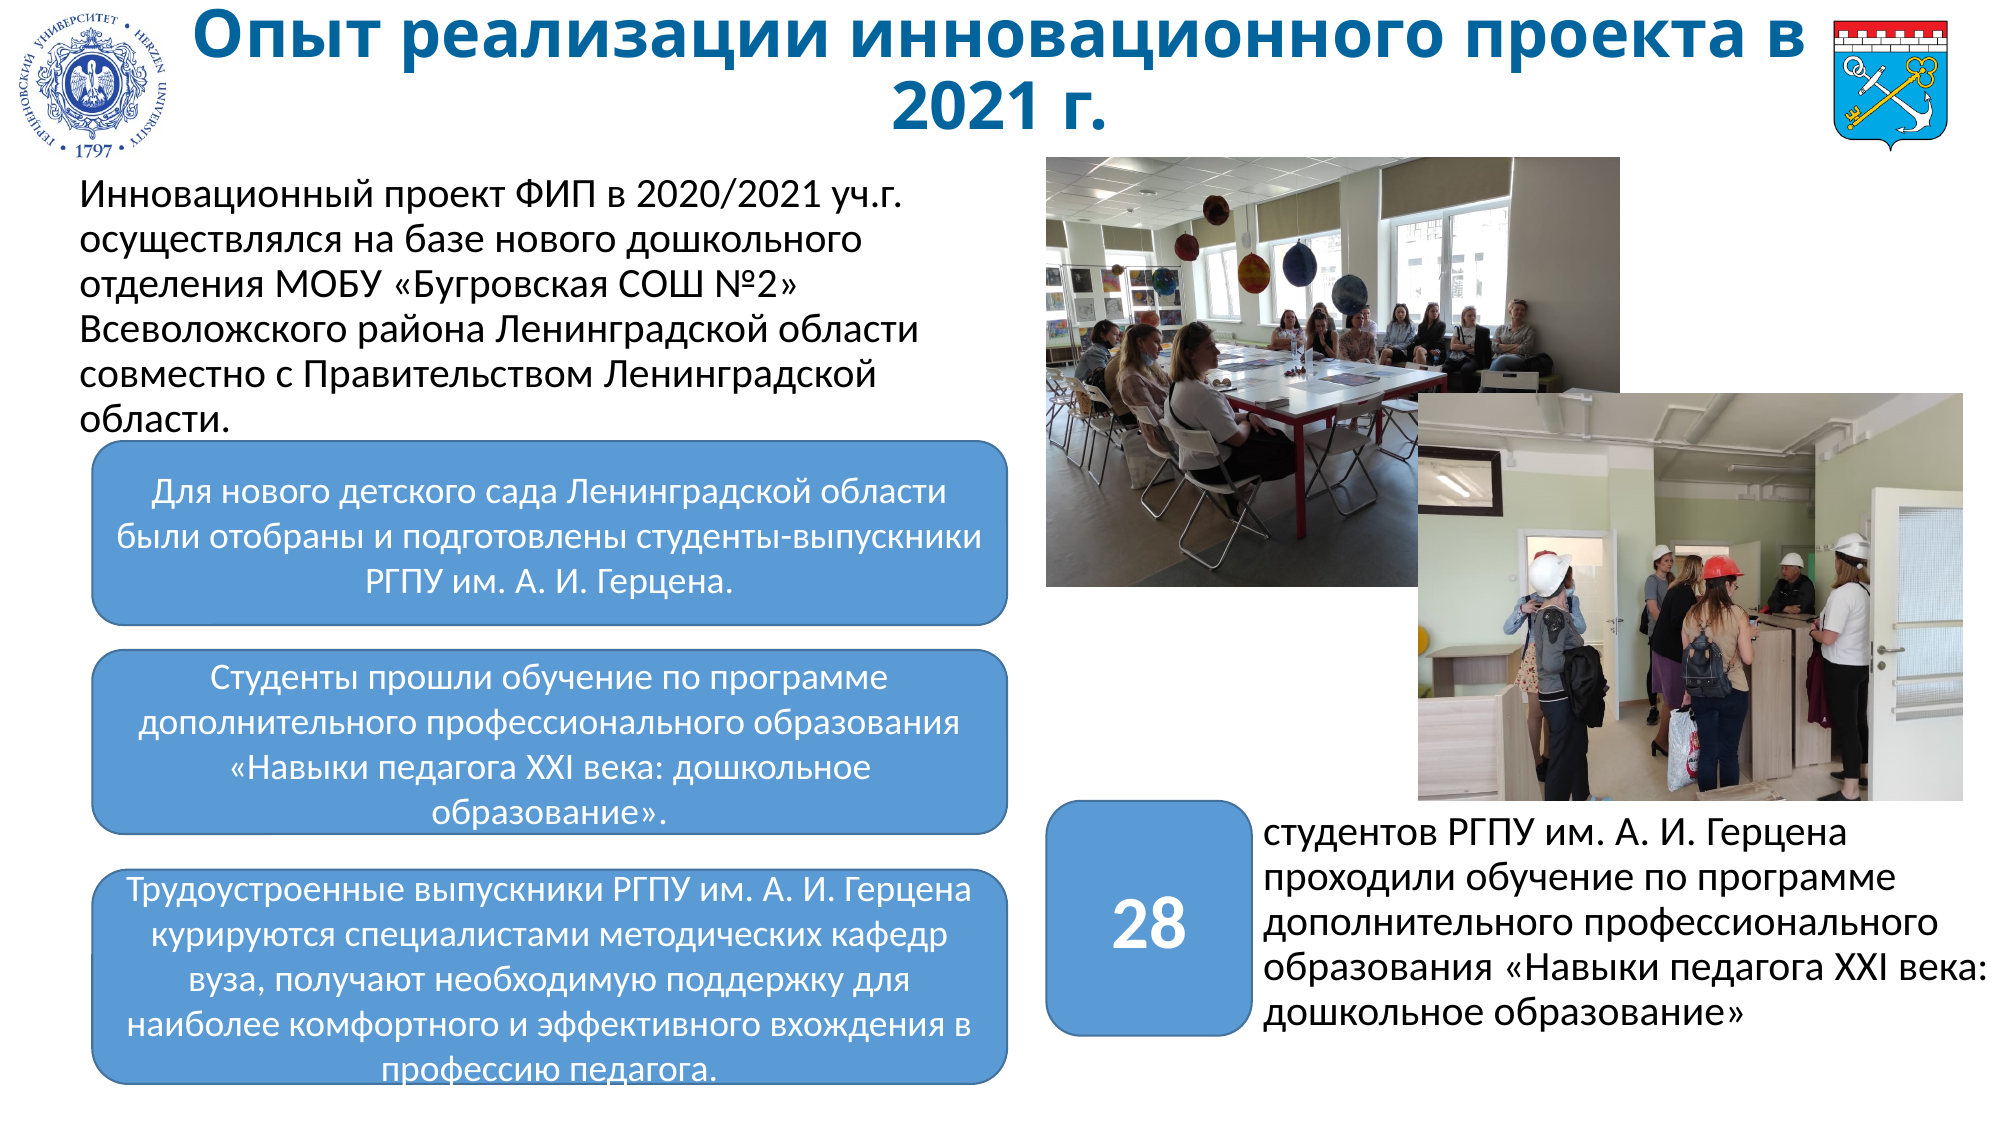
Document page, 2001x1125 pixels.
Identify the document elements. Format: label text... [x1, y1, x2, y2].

text_box Студенты прошли обучение по программе дополнительного профессионального образования «Навыки педагога XXI века: дошкольное образование». [91, 648, 1009, 836]
list Инновационный проект ФИП в 2020/2021 уч.г. осуществлялся на базе нового дошкольного отделения МОБУ «Бугровская СОШ №2» Всеволожского района Ленинградской области совместно с Правительством Ленинградской области. [64, 164, 1033, 430]
picture [1721, 0, 2000, 205]
picture [19, 13, 166, 158]
text_box студентов РГПУ им. А. И. Герцена проходили обучение по программе дополнительного профессионального образования «Навыки педагога XXI века: дошкольное образование» [1248, 801, 2000, 955]
text_box Трудоустроенные выпускники РГПУ им. А. И. Герцена курируются специалистами методических кафедр вуза, получают необходимую поддержку для наиболее комфортного и эффективного вхождения в профессию педагога. [91, 868, 1009, 1085]
text_box Для нового детского сада Ленинградской области были отобраны и подготовлены студенты-выпускники РГПУ им. А. И. Герцена. [91, 440, 1009, 627]
text_box 28 [1045, 799, 1253, 1037]
title Опыт реализации инновационного проекта в 2021 г. [137, 0, 1721, 181]
picture [1046, 157, 1963, 801]
